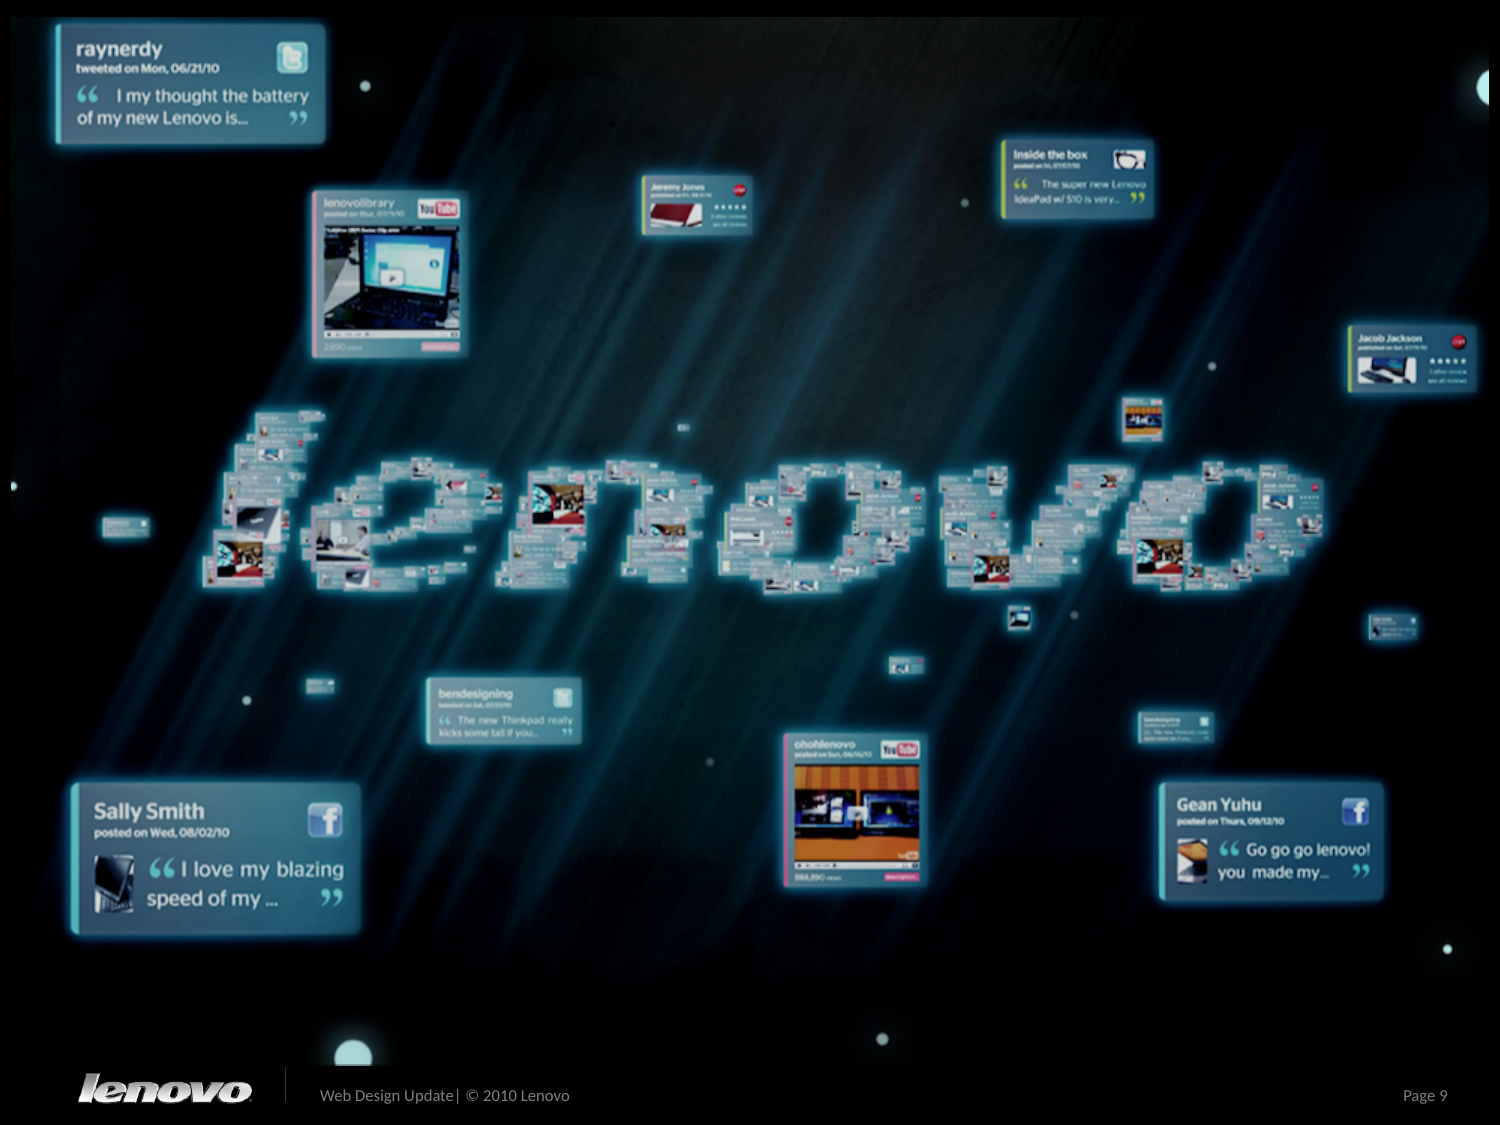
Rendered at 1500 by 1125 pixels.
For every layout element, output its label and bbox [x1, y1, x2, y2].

picture [64, 1067, 261, 1112]
list [11, 17, 1489, 1067]
